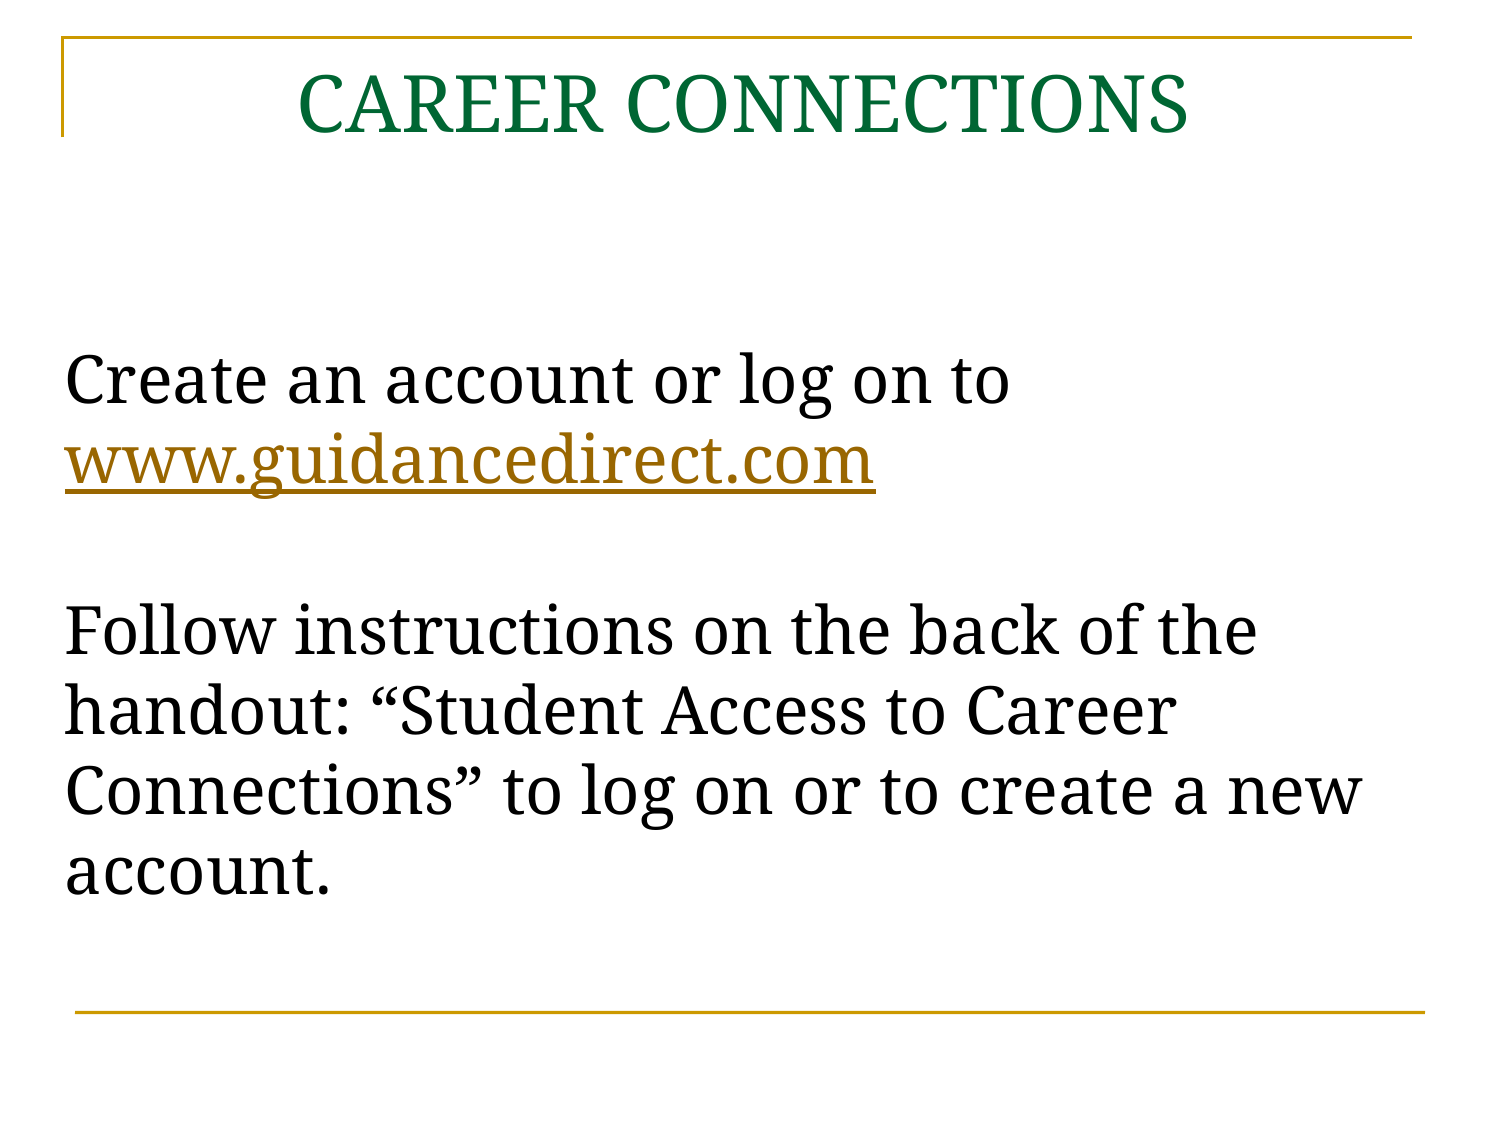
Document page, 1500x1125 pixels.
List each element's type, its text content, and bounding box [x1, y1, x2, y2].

text_box Create an account or log on to www.guidancedirect.com Follow instructions on the back of the handout: “Student Access to Career Connections” to log on or to create a new account. [49, 249, 1463, 996]
title CAREER CONNECTIONS [74, 45, 1426, 213]
